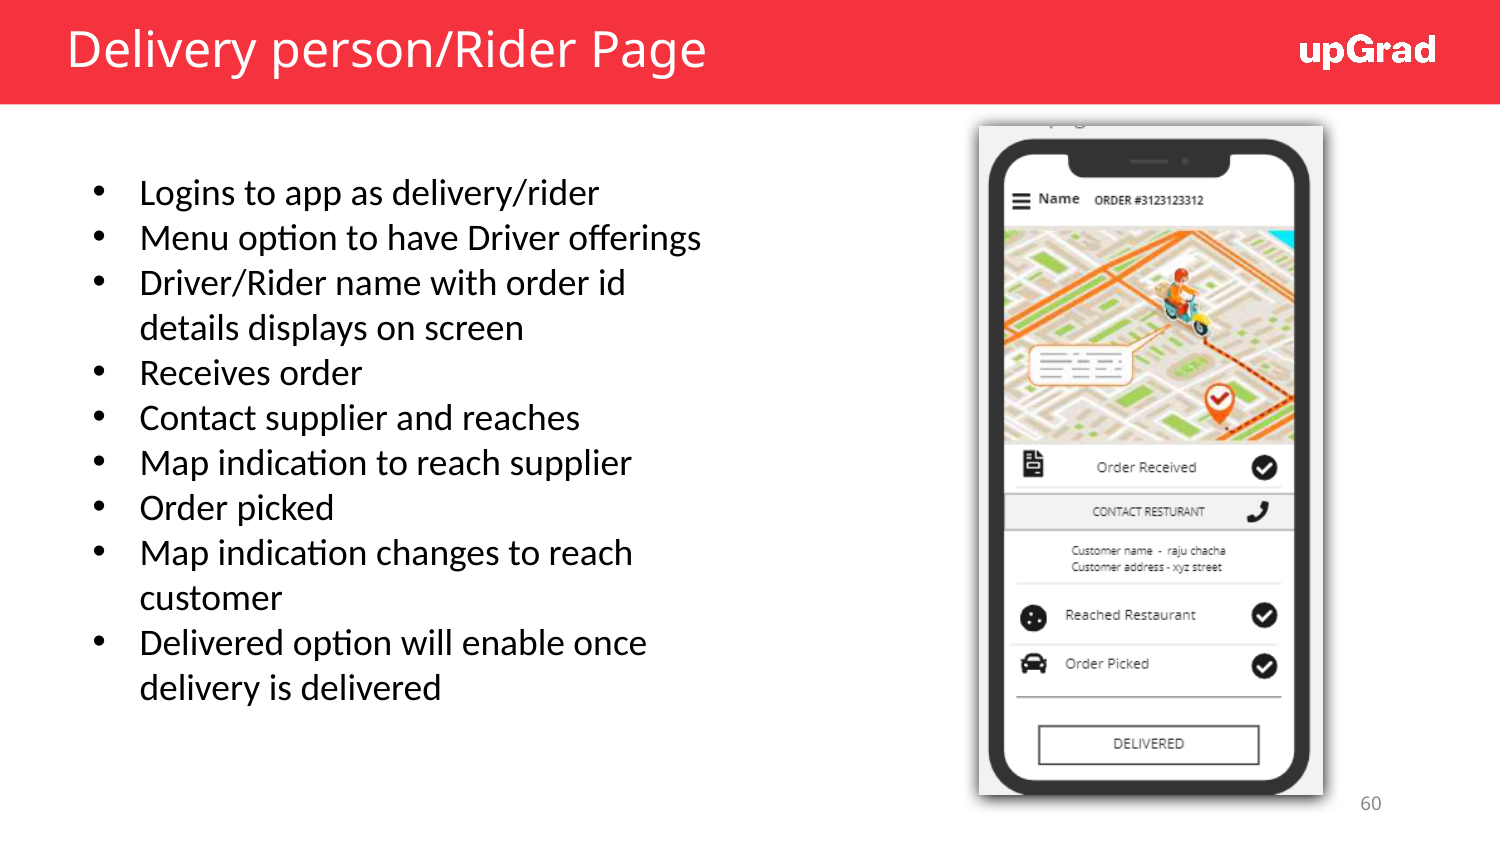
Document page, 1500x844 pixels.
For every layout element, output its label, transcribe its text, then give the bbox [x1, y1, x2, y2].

title Delivery person/Rider Page [51, 20, 750, 83]
picture [979, 125, 1323, 796]
slide_number 60 [1059, 782, 1397, 827]
picture [1300, 34, 1435, 70]
text_box Logins to app as delivery/rider Menu option to have Driver offerings Driver/Rider name with order id details displays on screen Receives order Contact supplier and reaches Map indication to reach supplier Order picked Map indication changes to reach customer Delivered option will enable once delivery is delivered [77, 153, 725, 768]
